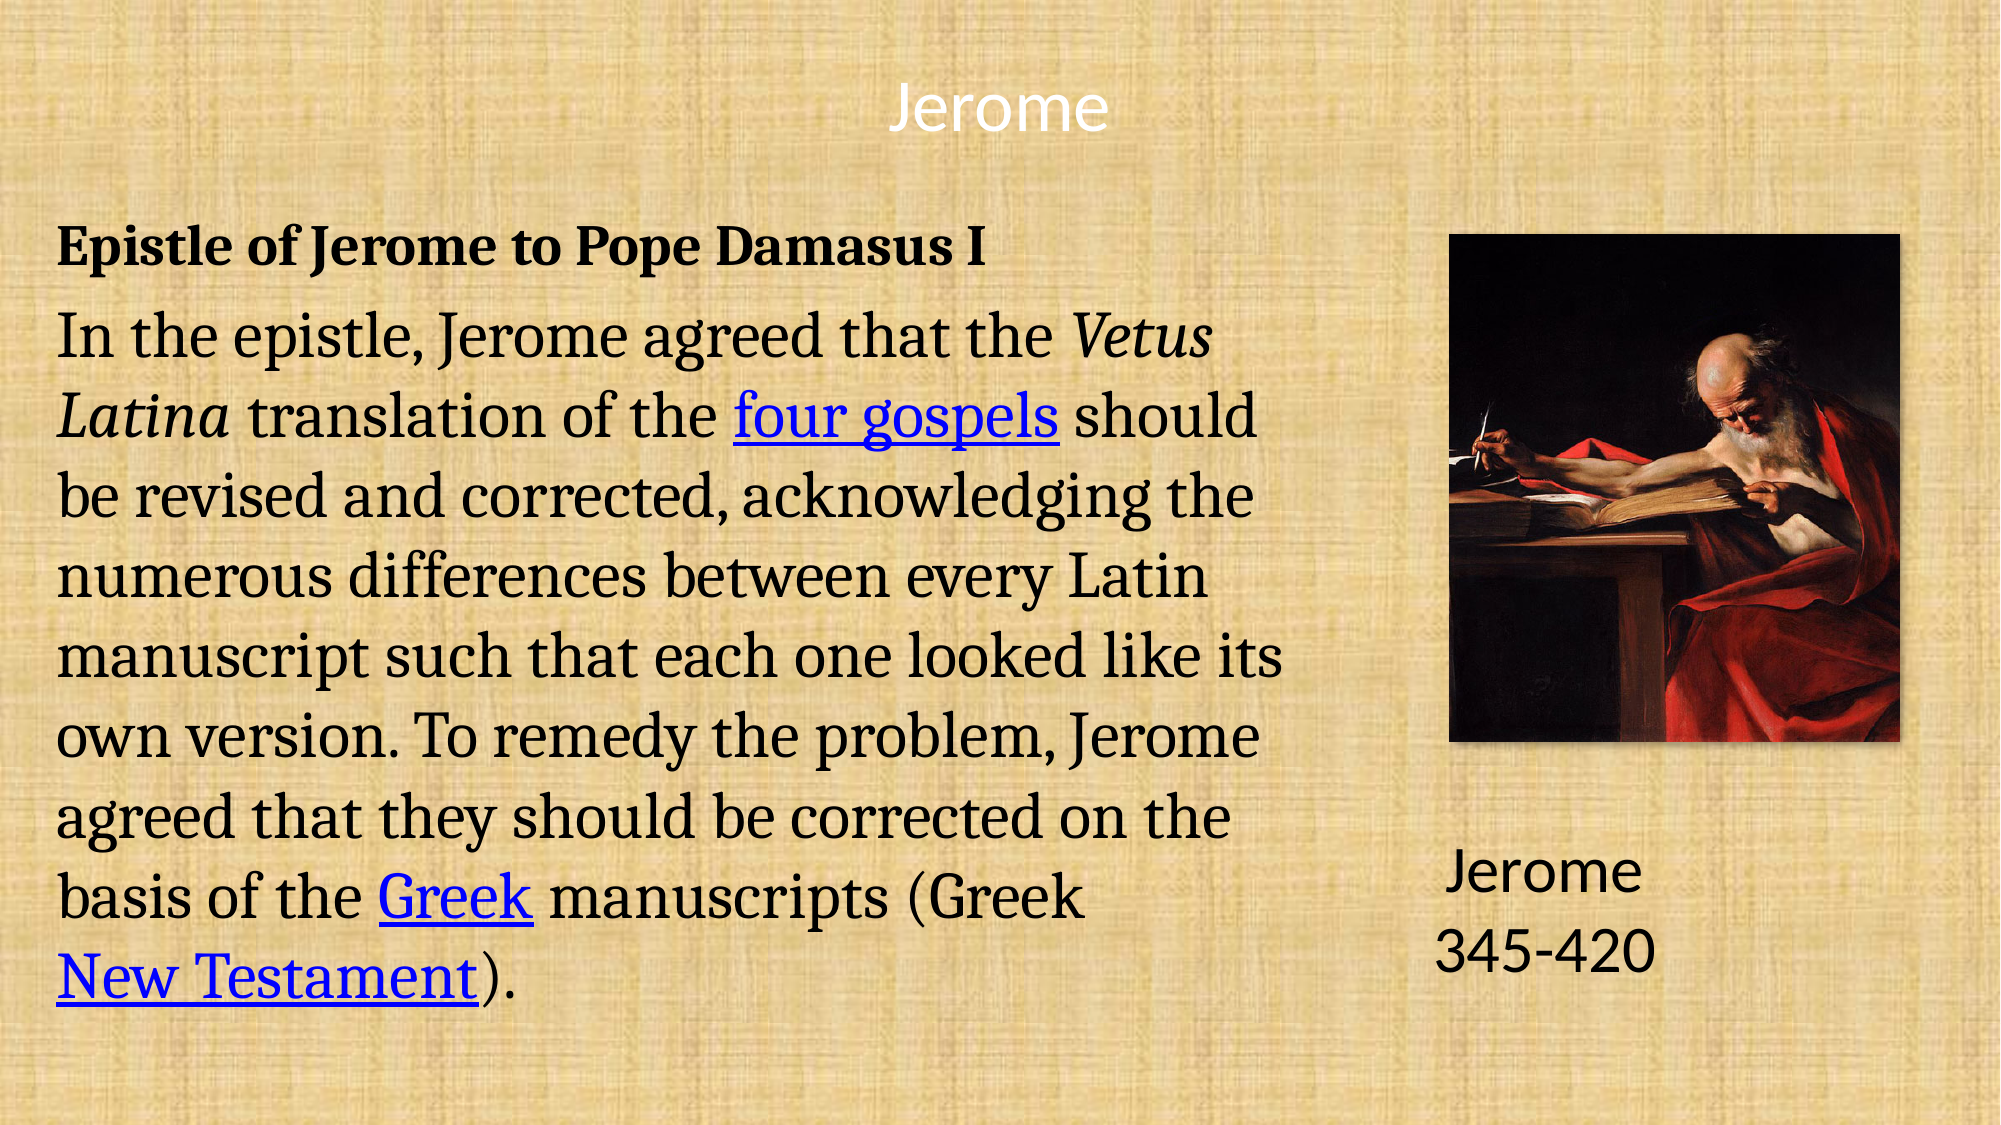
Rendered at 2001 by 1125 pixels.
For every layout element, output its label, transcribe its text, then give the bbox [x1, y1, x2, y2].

text_box Jerome 345-420 [1319, 818, 1770, 994]
title Jerome [99, 45, 1900, 158]
list Epistle of Jerome to Pope Damasus I In the epistle, Jerome agreed that the Vetus Latina translation of the four gospels should be revised and corrected, acknowledging the numerous differences between every Latin manuscript such that each one looked like its own version. To remedy the problem, Jerome agreed that they should be corrected on the basis of the Greek manuscripts (Greek New Testament). [41, 200, 1351, 1051]
picture [0, 0, 2001, 1125]
